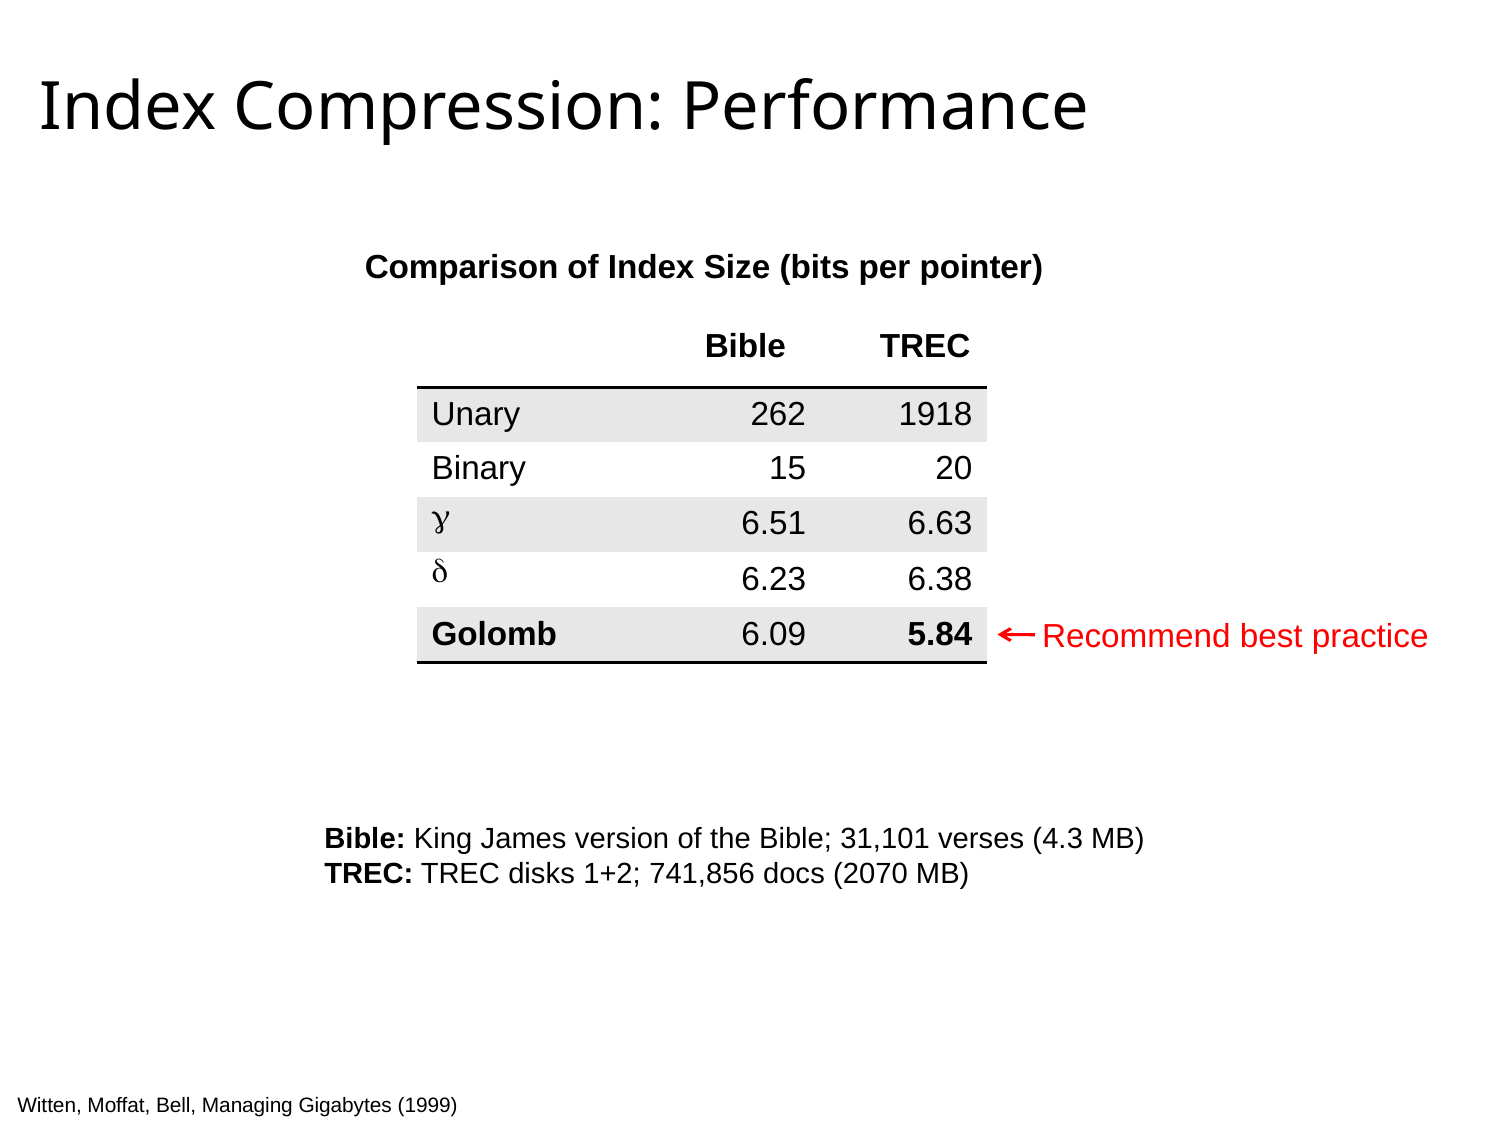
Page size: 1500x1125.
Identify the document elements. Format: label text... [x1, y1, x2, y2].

table_cell 6.51 [629, 497, 821, 552]
table_cell  [417, 497, 629, 552]
table_header Bible [617, 320, 801, 375]
table_cell 20 [821, 442, 987, 497]
table_header TREC [801, 320, 985, 375]
title Index Compression: Performance [24, 18, 1451, 188]
table_cell 6.23 [629, 552, 821, 607]
table_cell 5.84 [821, 607, 987, 661]
table_header Unary [417, 389, 629, 442]
text_box Recommend best practice [1027, 606, 1444, 662]
table_cell 6.63 [821, 497, 987, 552]
table_header 262 [629, 389, 821, 442]
table_header 1918 [821, 389, 987, 442]
table_cell 6.38 [821, 552, 987, 607]
text_box Comparison of Index Size (bits per pointer) [349, 237, 1088, 293]
text_box Witten, Moffat, Bell, Managing Gigabytes (1999) [2, 1084, 473, 1125]
table_cell  [417, 552, 629, 607]
table_cell Golomb [417, 607, 629, 661]
table_cell Binary [417, 442, 629, 497]
table_cell 6.09 [629, 607, 821, 661]
table_cell 15 [629, 442, 821, 497]
text_box Bible: King James version of the Bible; 31,101 verses (4.3 MB) TREC: TREC disks 1+2; 741,856 docs (2070 MB) [309, 812, 1161, 898]
